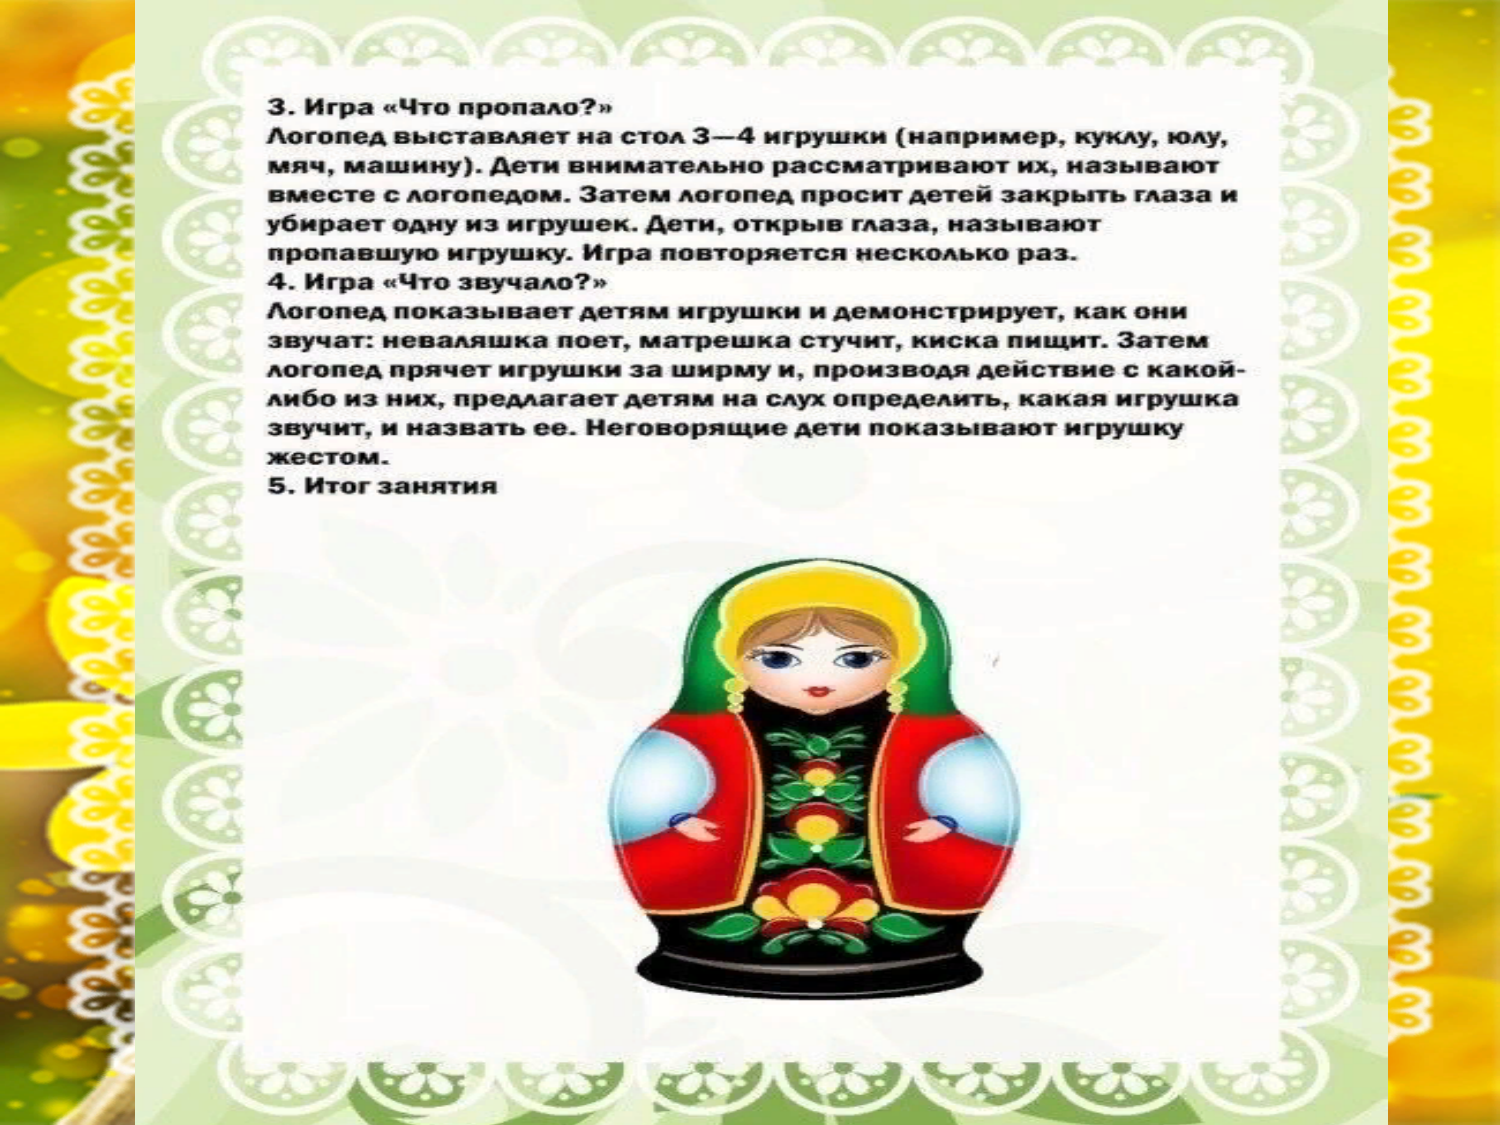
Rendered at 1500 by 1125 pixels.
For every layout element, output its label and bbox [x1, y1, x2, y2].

picture [0, 0, 135, 1125]
picture [1389, 0, 1500, 1125]
list [135, 0, 1389, 1125]
